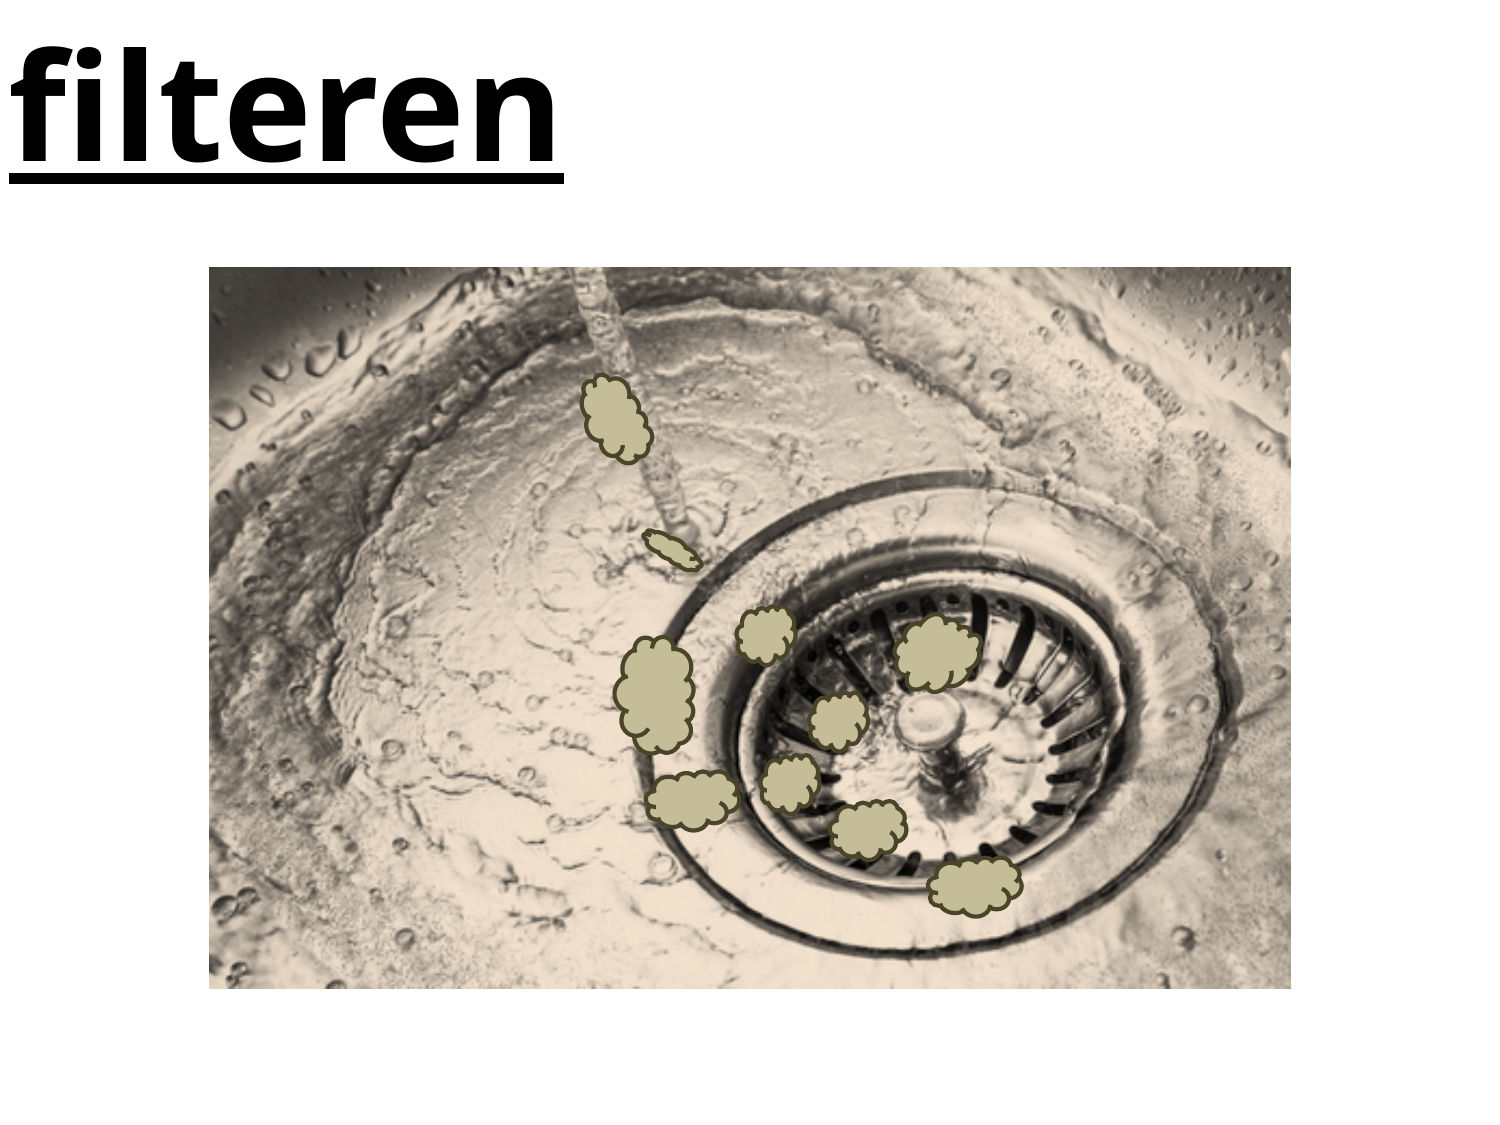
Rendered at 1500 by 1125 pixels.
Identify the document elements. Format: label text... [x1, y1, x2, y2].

text_box filteren [0, 4, 1500, 199]
picture [209, 266, 1291, 989]
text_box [584, 372, 1022, 917]
